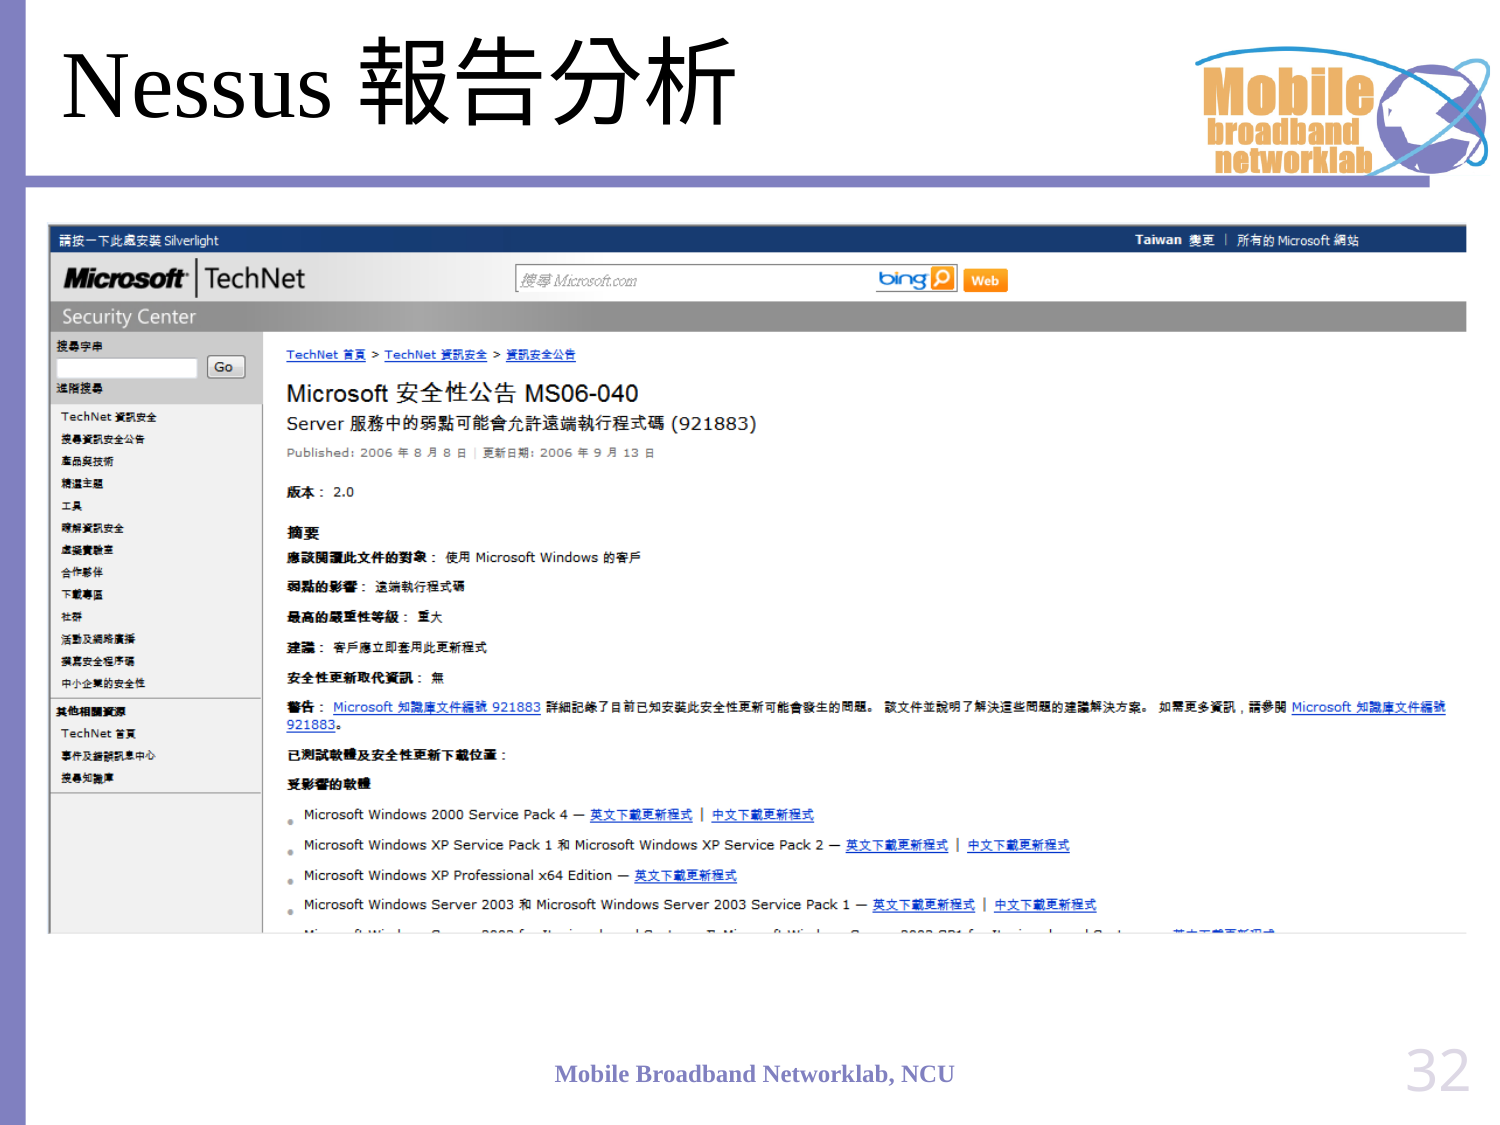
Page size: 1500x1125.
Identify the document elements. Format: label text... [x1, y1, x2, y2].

slide_number 32 [1136, 1042, 1487, 1103]
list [46, 222, 1467, 934]
picture [1456, 46, 1491, 176]
title Nessus報告分析 [46, 21, 1456, 177]
